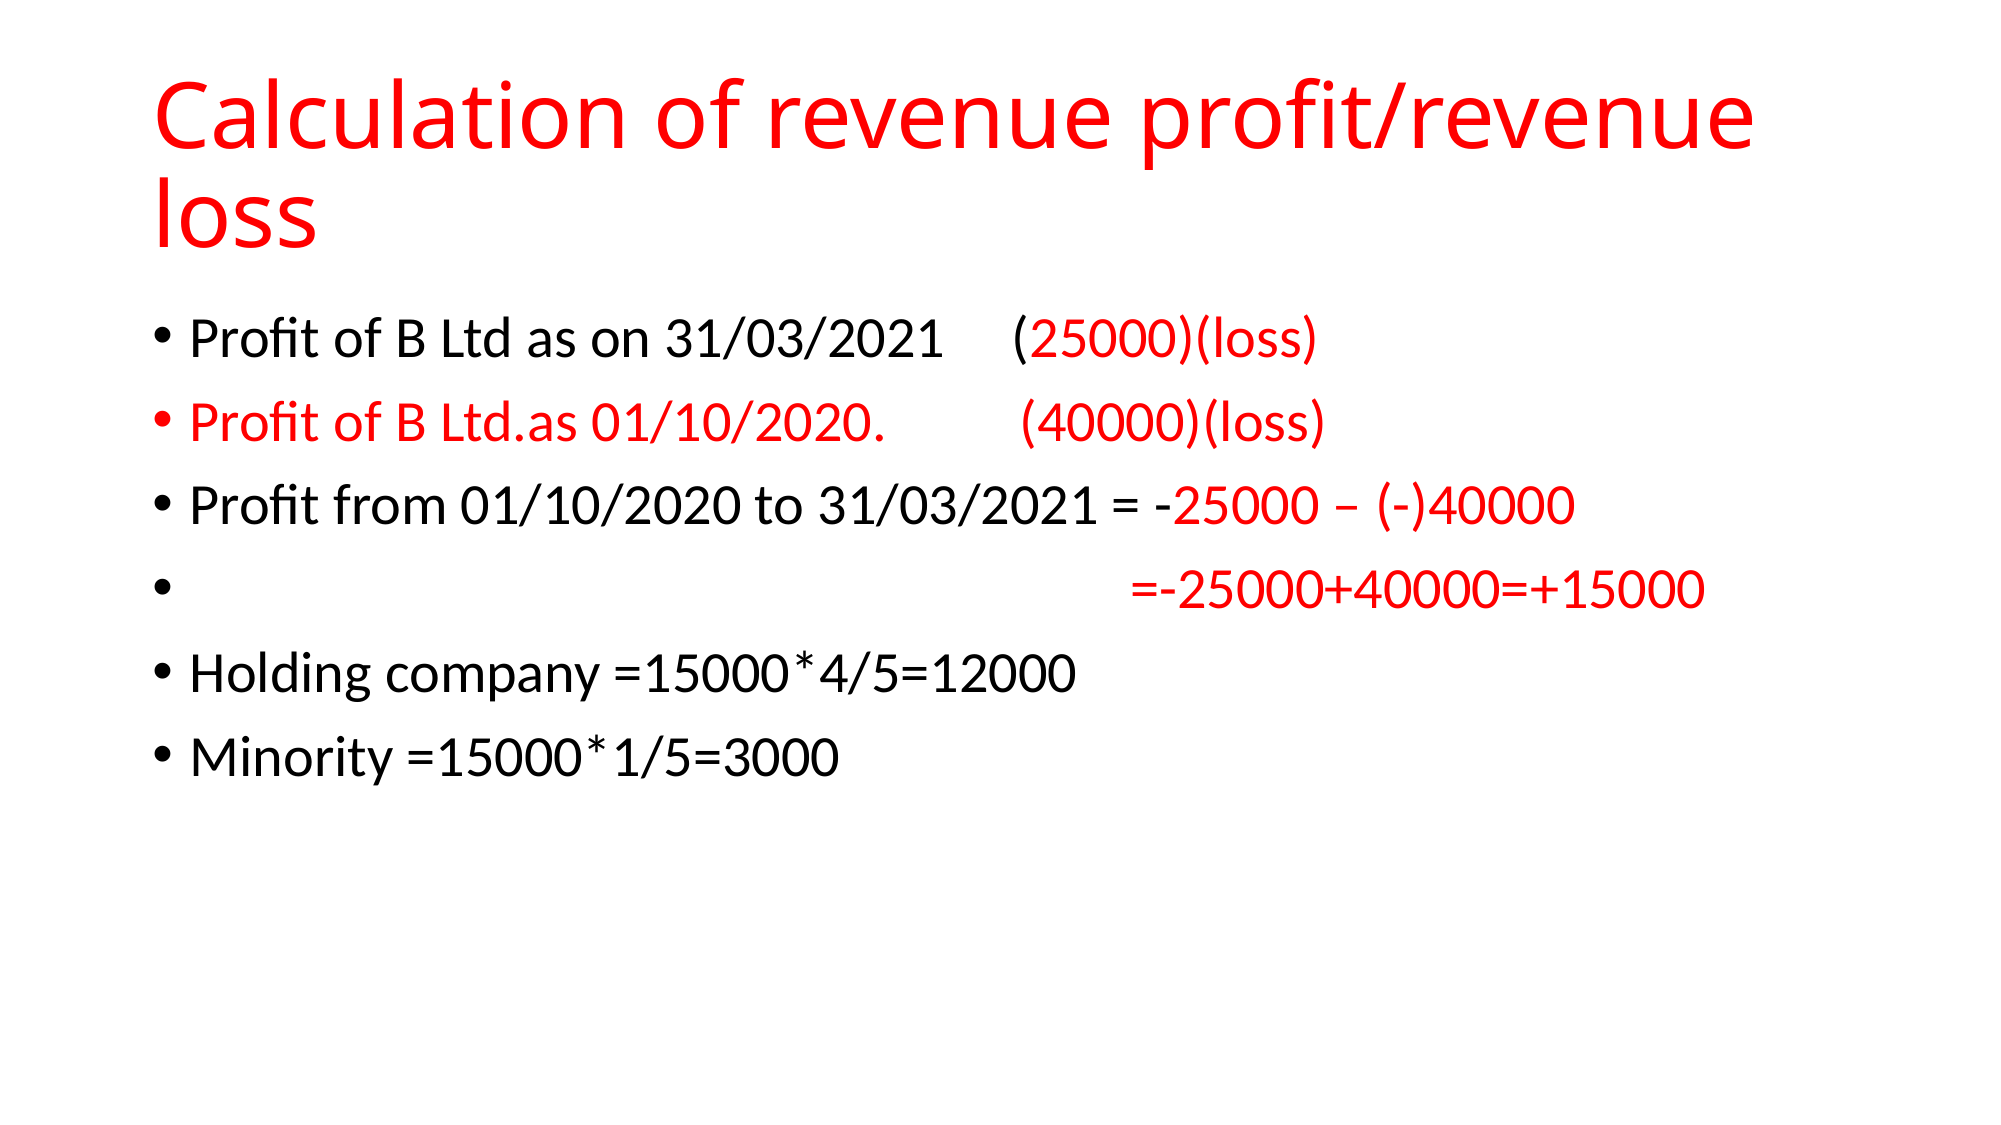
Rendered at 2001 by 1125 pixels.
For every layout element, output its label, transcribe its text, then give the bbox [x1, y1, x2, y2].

list Profit of B Ltd as on 31/03/2021 (25000)(loss) Profit of B Ltd.as 01/10/2020. (40000)(loss) Profit from 01/10/2020 to 31/03/2021 = -25000 – (-)40000 =-25000+40000=+15000 Holding company =15000*4/5=12000 Minority =15000*1/5=3000 [137, 299, 1863, 1014]
title Calculation of revenue profit/revenue loss [137, 59, 1863, 278]
